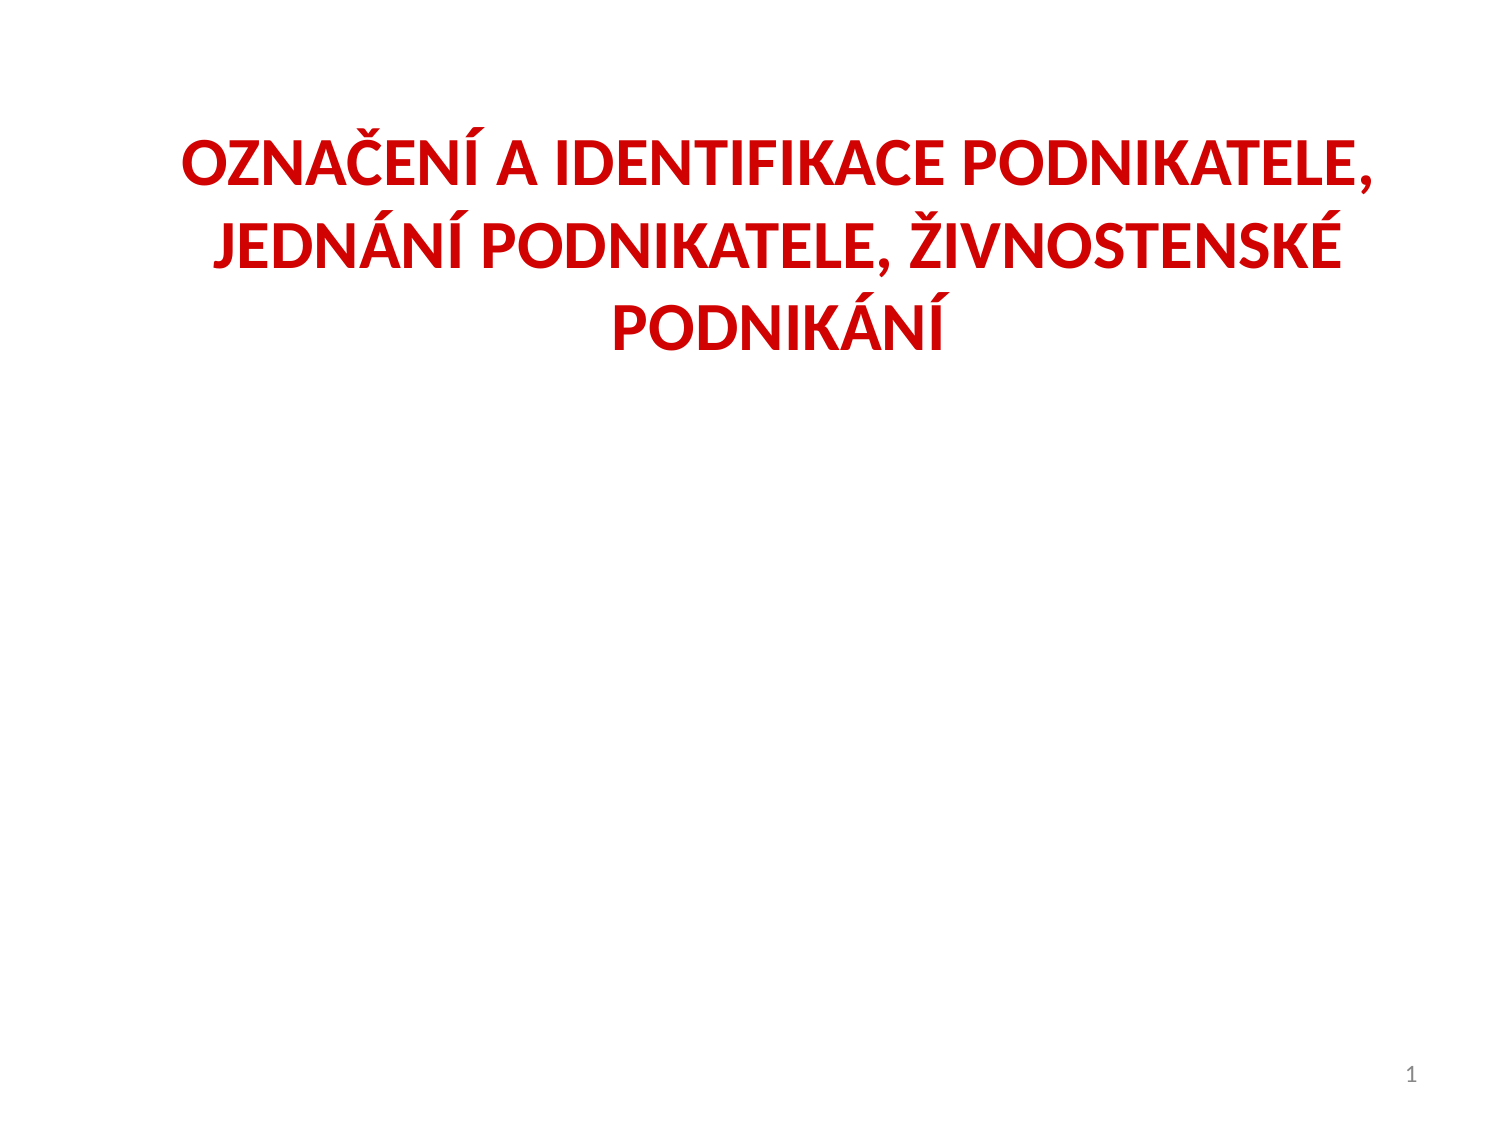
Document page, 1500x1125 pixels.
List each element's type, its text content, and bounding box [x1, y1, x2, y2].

title Označení a identifikace podnikatele, jednání podnikatele, Živnostenské podnikání [111, 115, 1447, 415]
slide_number 1 [1394, 1050, 1426, 1096]
